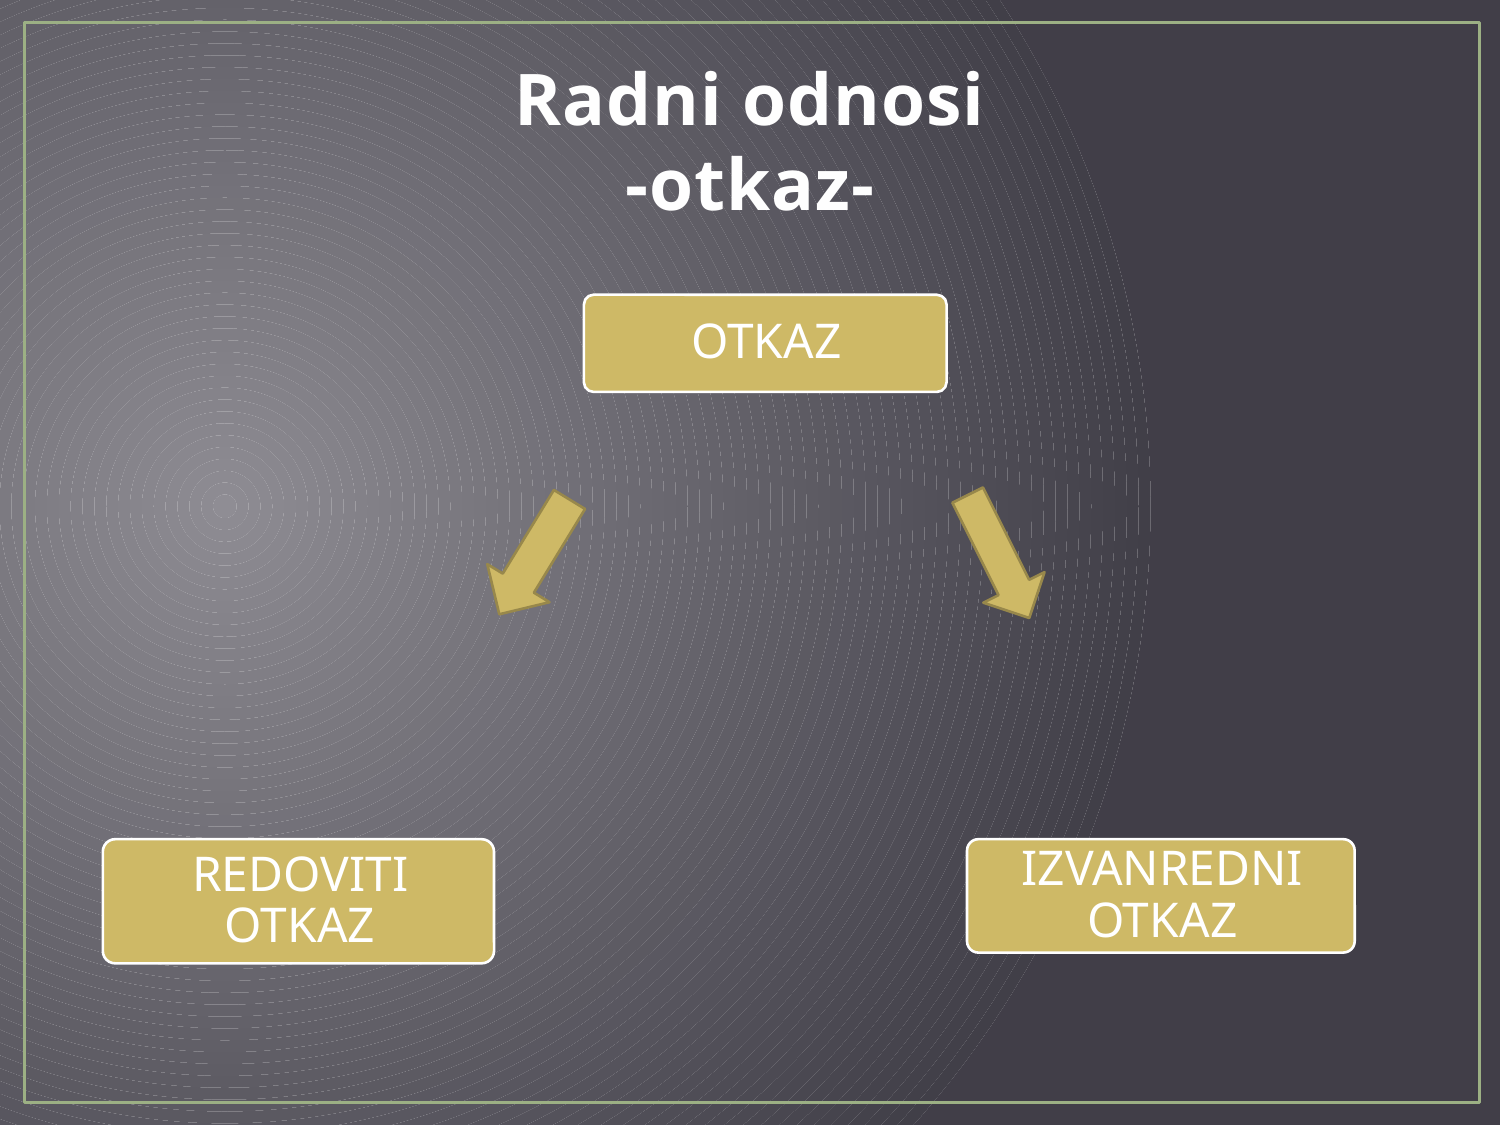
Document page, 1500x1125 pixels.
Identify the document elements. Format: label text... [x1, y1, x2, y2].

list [74, 262, 1426, 1006]
title Radni odnosi -otkaz- [75, 45, 1425, 233]
